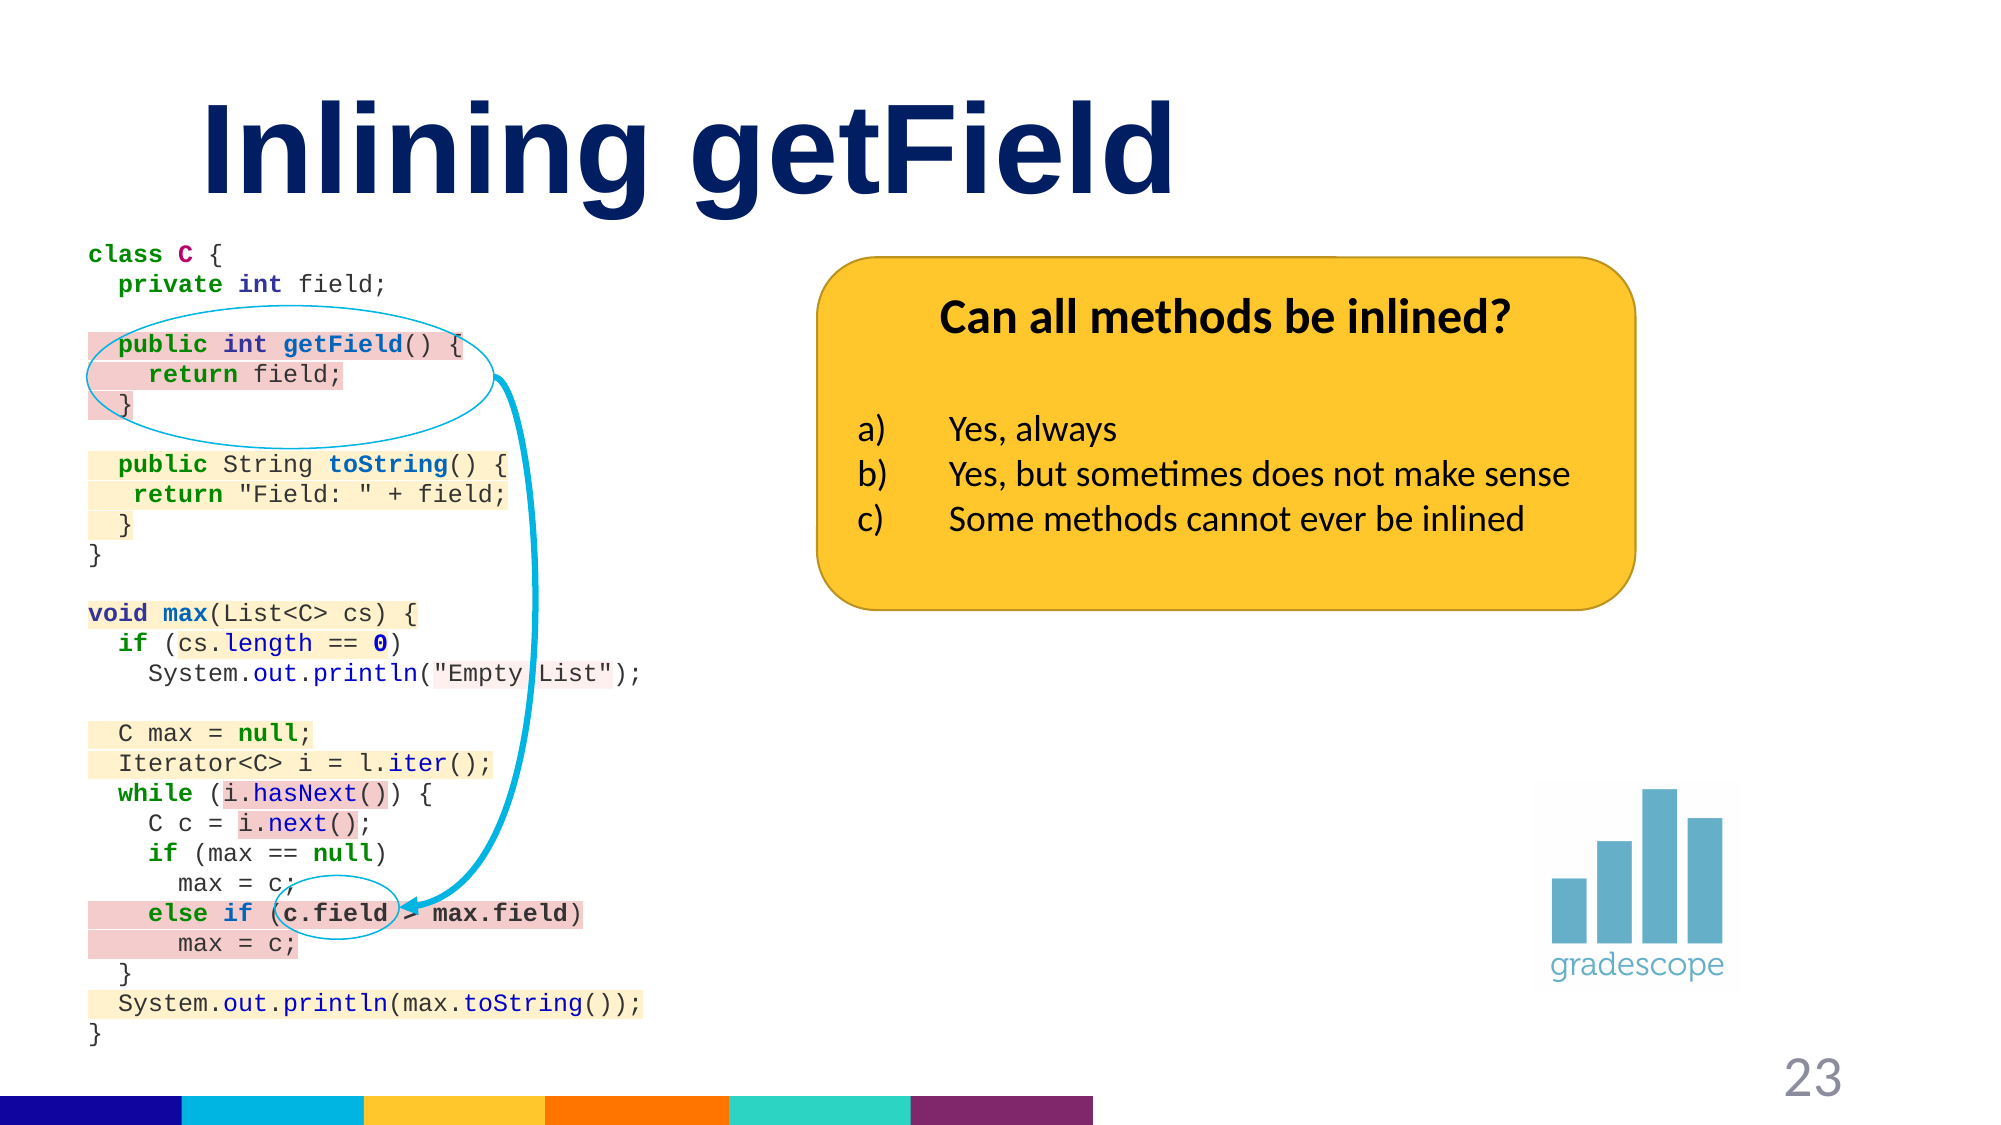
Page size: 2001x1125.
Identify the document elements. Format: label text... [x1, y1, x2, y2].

text_box Can all methods be inlined? Yes, always Yes, but sometimes does not make sense Some methods cannot ever be inlined [815, 256, 1637, 612]
text_box [274, 875, 400, 940]
text_box [86, 305, 494, 449]
text_box class C { private int field; public int getField() { return field; } public String toString() { return "Field: " + field; } } void max(List<C> cs) { if (cs.length == 0) System.out.println("Empty List"); C max = null; Iterator<C> i = l.iter(); while (i.hasNext()) { C c = i.next(); if (max == null) max = c; else if (c.field > max.field) max = c; } System.out.println(max.toString()); } [68, 217, 894, 874]
slide_number 23 [1412, 1042, 1863, 1103]
title Inlining getField [180, 63, 1830, 179]
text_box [399, 377, 494, 908]
picture [1533, 782, 1742, 992]
